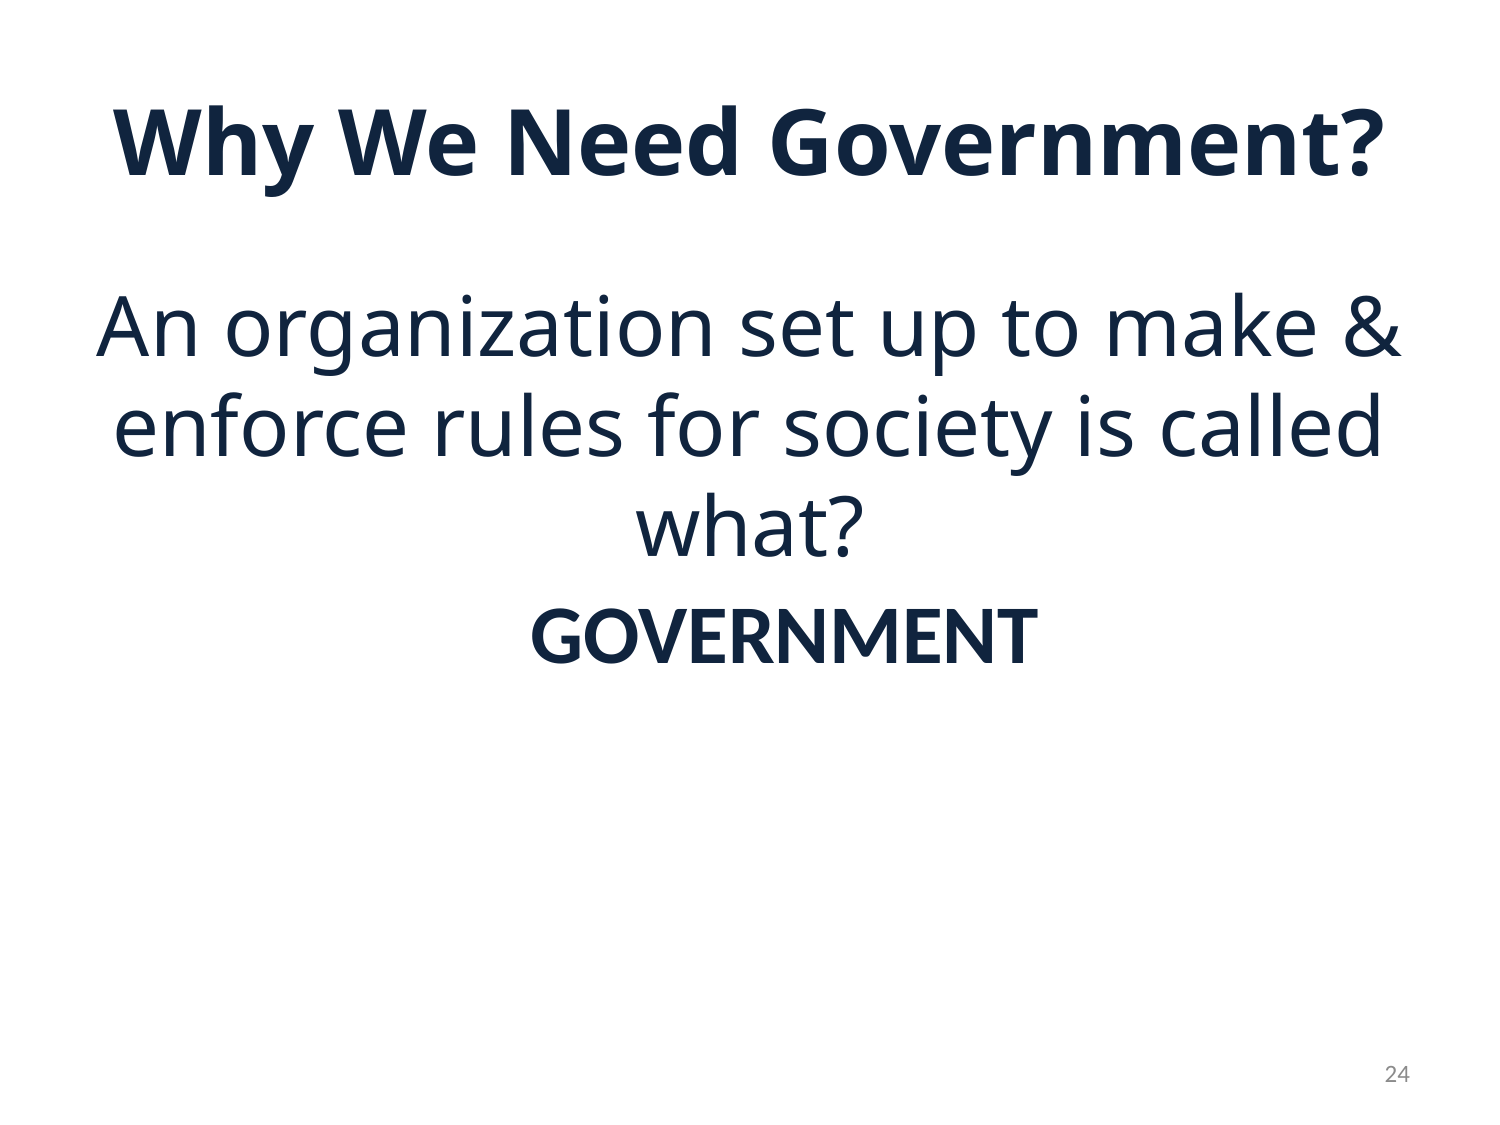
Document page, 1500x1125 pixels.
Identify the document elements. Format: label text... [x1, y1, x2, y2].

text_box GOVERNMENT [503, 573, 1067, 688]
title Why We Need Government? [0, 45, 1500, 233]
text_box An organization set up to make & enforce rules for society is called what? [12, 265, 1488, 581]
slide_number 24 [1074, 1042, 1425, 1103]
